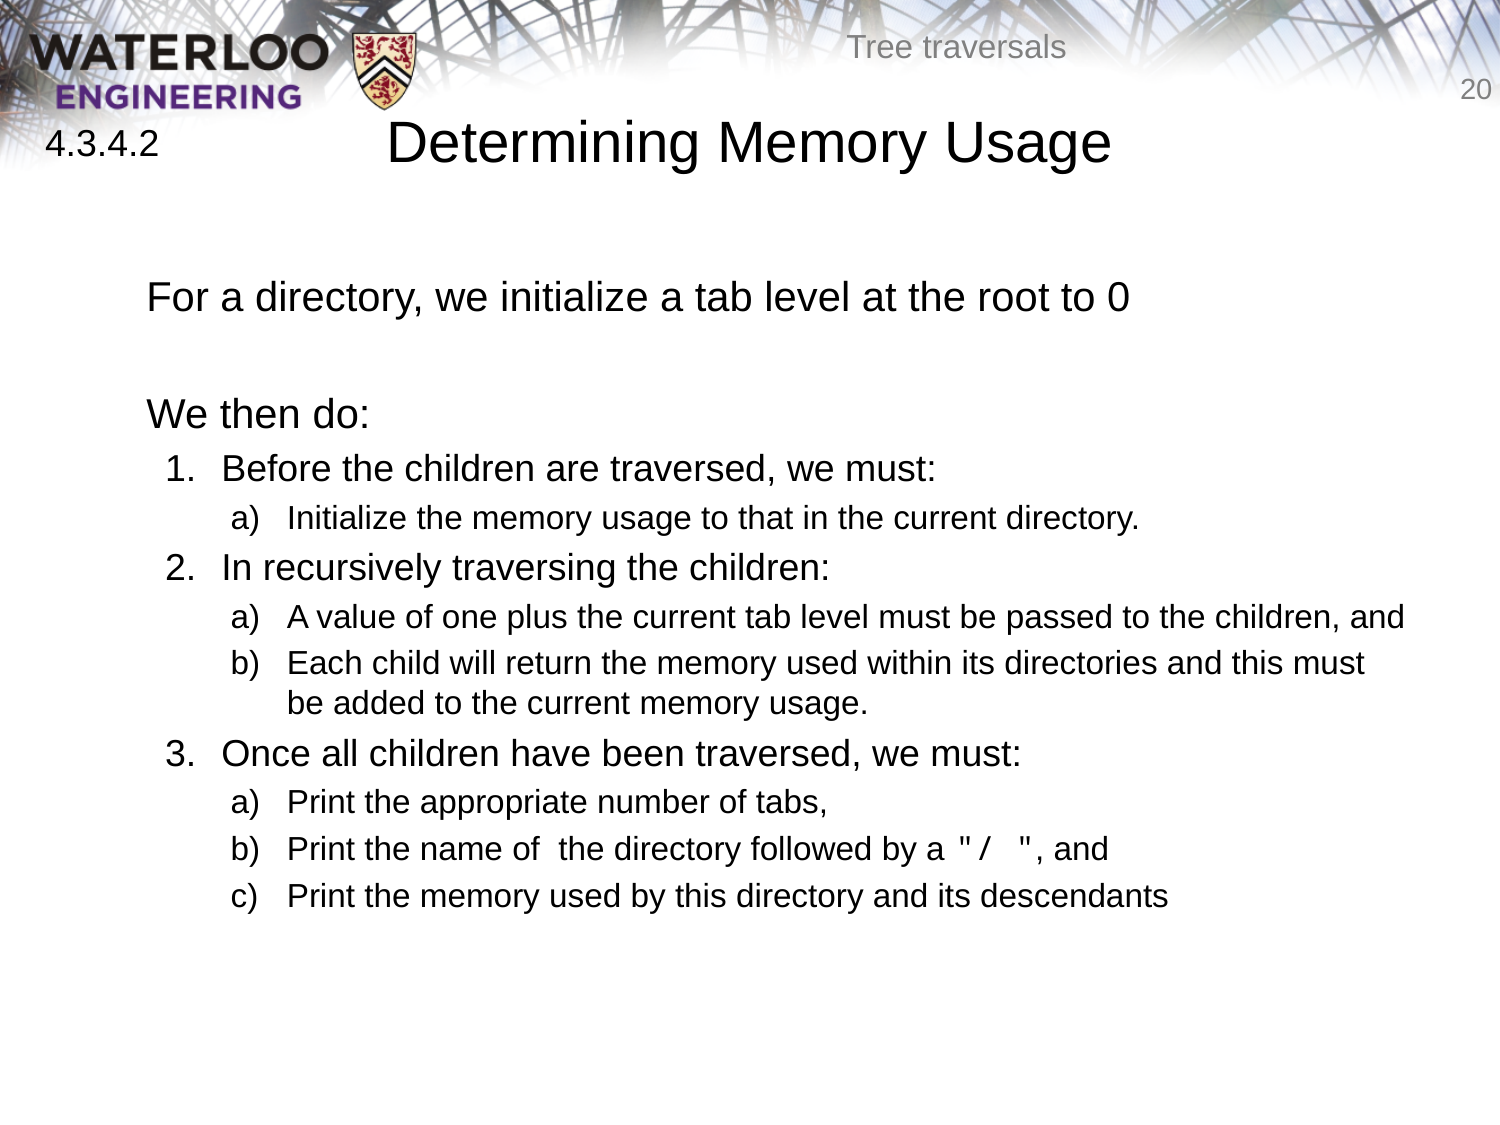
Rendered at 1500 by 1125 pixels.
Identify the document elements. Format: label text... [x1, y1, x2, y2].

title Determining Memory Usage [74, 44, 1426, 233]
list For a directory, we initialize a tab level at the root to 0 We then do: Before the children are traversed, we must: Initialize the memory usage to that in the current directory. In recursively traversing the children: A value of one plus the current tab level must be passed to the children, and Each child will return the memory used within its directories and this must be added to the current memory usage. Once all children have been traversed, we must: Print the appropriate number of tabs, Print the name of the directory followed by a "/ ", and Print the memory used by this directory and its descendants [74, 262, 1426, 1006]
text_box 4.3.4.2 [30, 111, 175, 172]
picture [0, 0, 1500, 1125]
